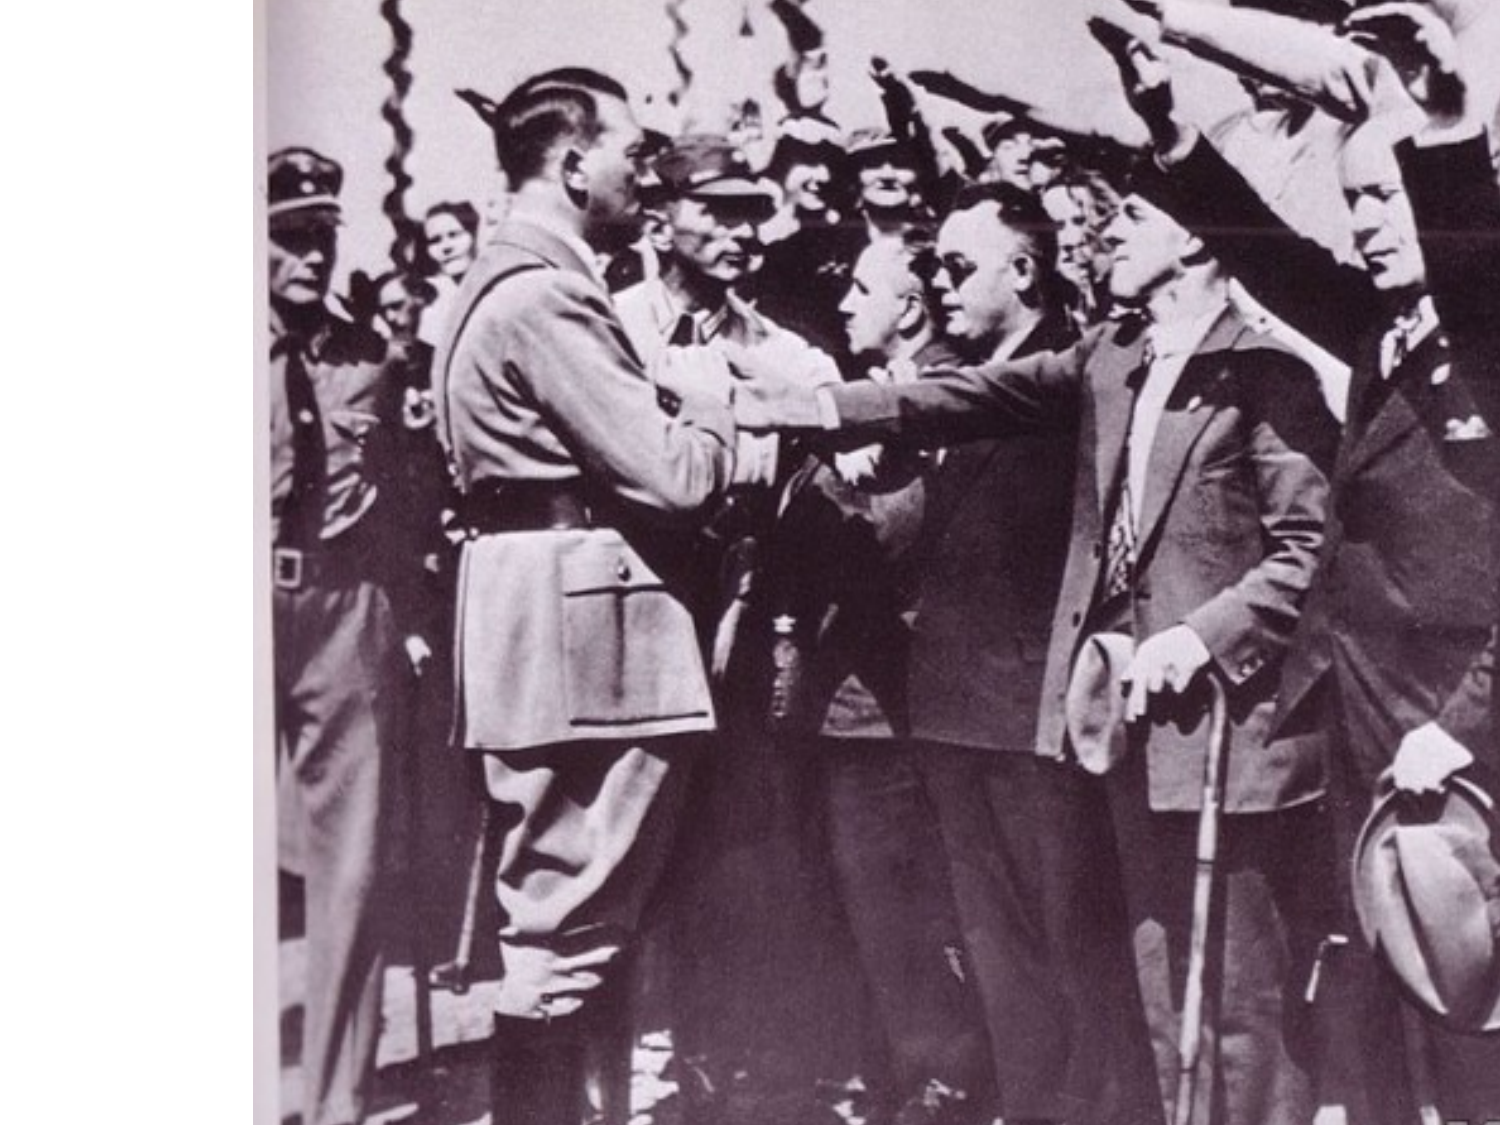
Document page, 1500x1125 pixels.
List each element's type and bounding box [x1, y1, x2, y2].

picture [253, 0, 1500, 1125]
